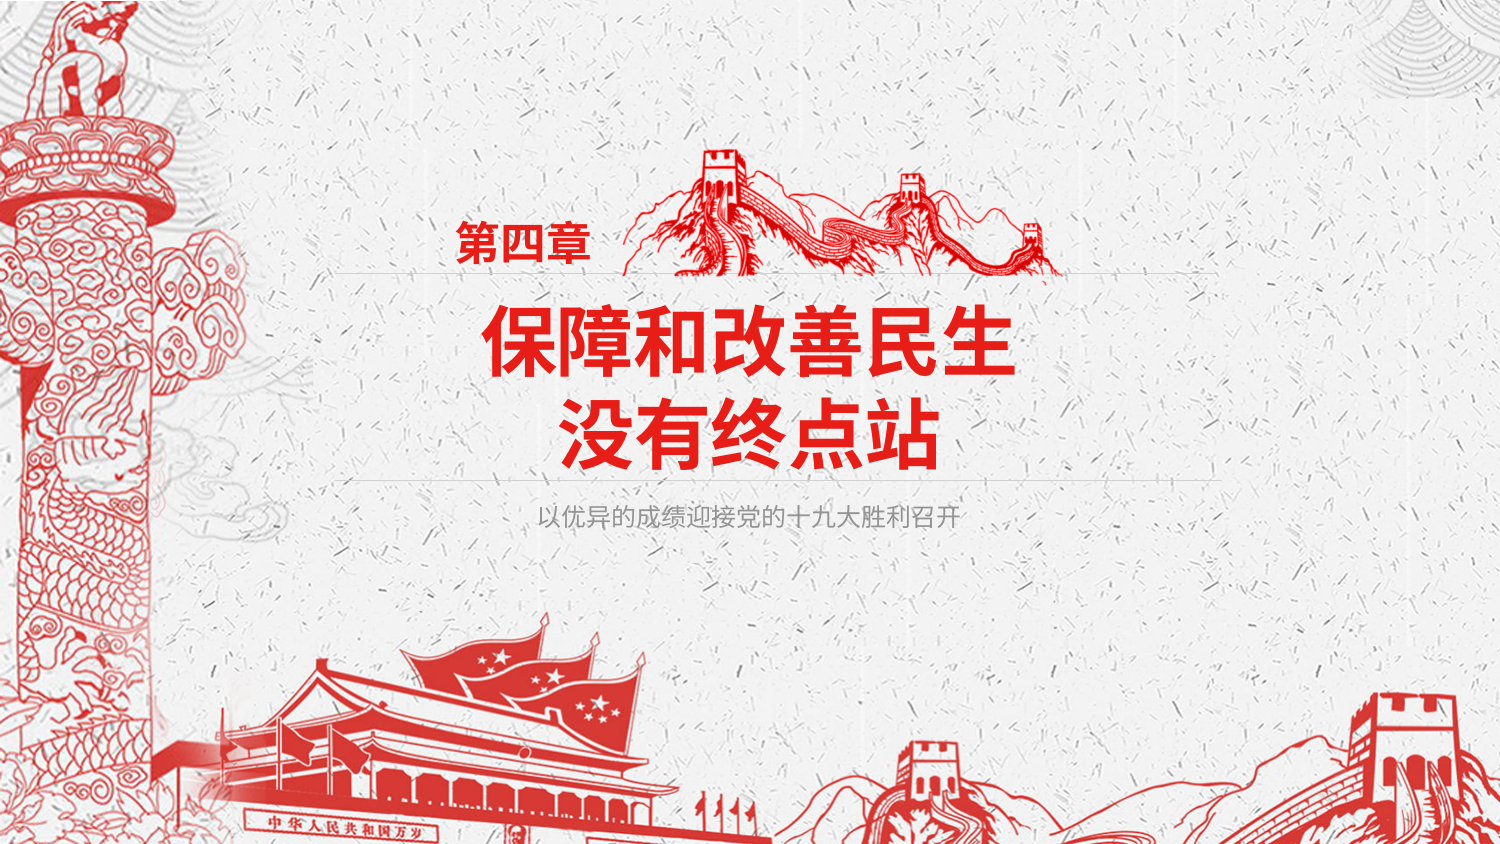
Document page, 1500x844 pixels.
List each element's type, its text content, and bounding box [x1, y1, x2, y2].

text_box 保障和改善民生 没有终点站 [284, 287, 1214, 485]
text_box 第四章 [400, 209, 608, 272]
picture [0, 0, 1500, 844]
text_box 以优异的成绩迎接党的十九大胜利召开 [522, 494, 977, 540]
